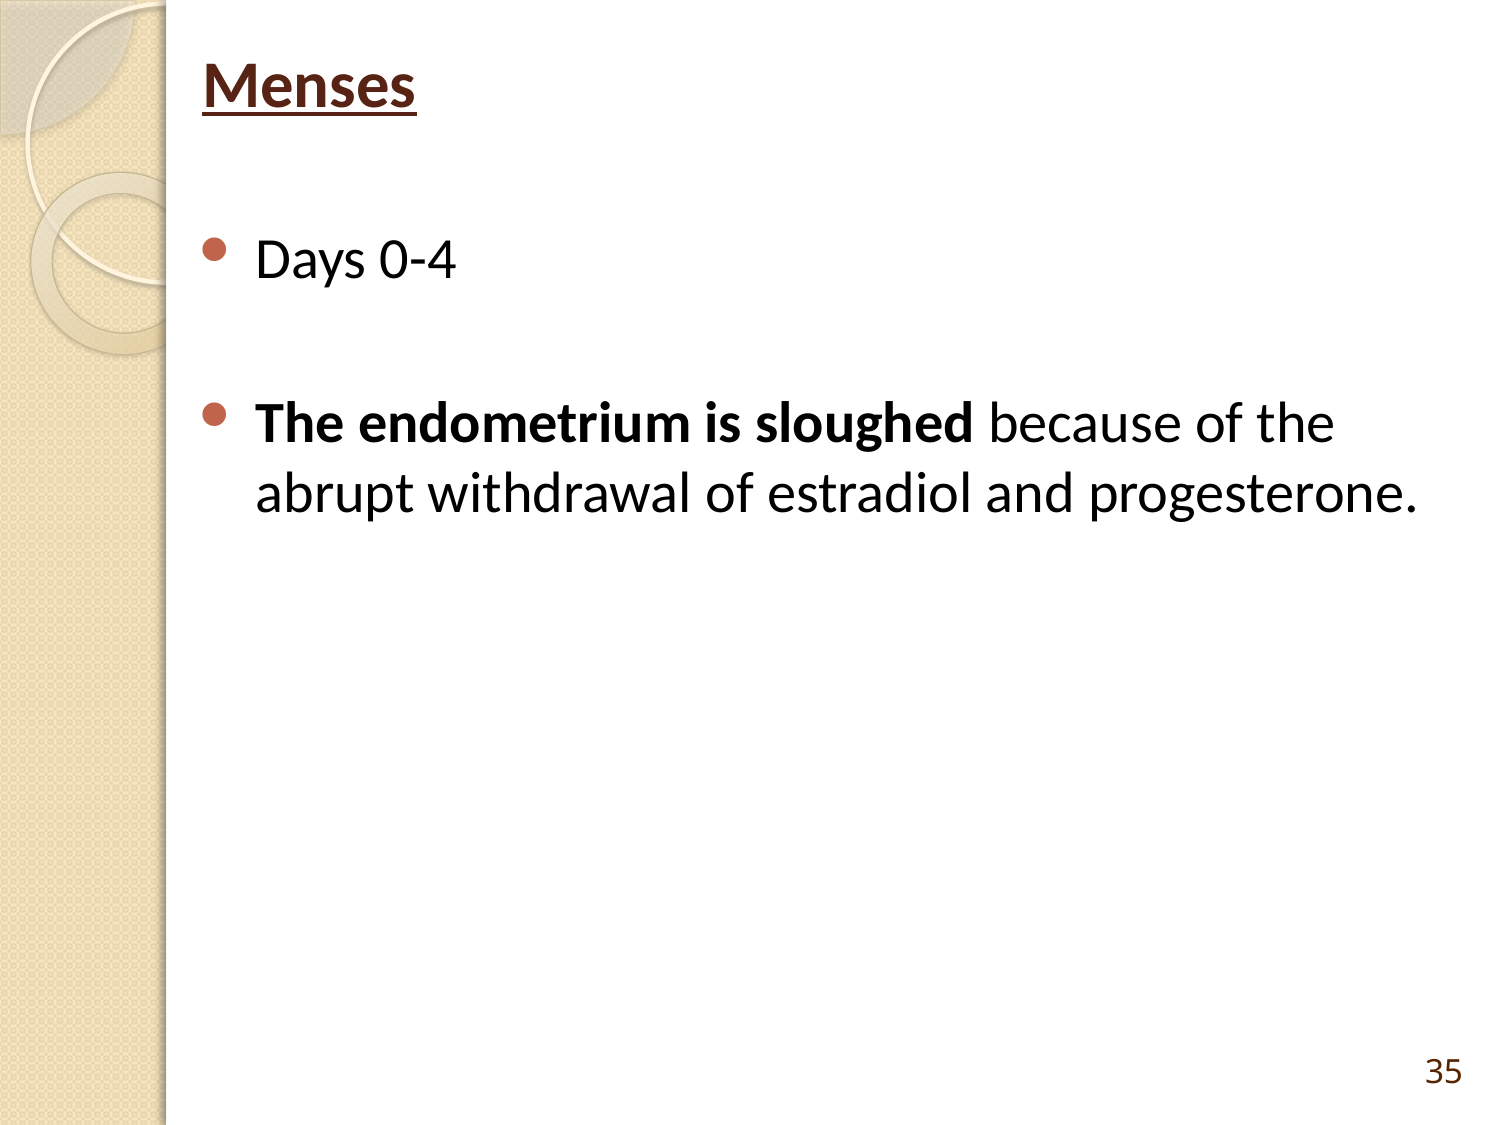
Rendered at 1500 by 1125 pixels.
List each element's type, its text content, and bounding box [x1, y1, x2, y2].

slide_number 35 [1400, 1025, 1488, 1104]
list Days 0-4 The endometrium is sloughed because of the abrupt withdrawal of estradiol and progesterone. [184, 212, 1488, 1125]
title Menses [187, 12, 1475, 150]
